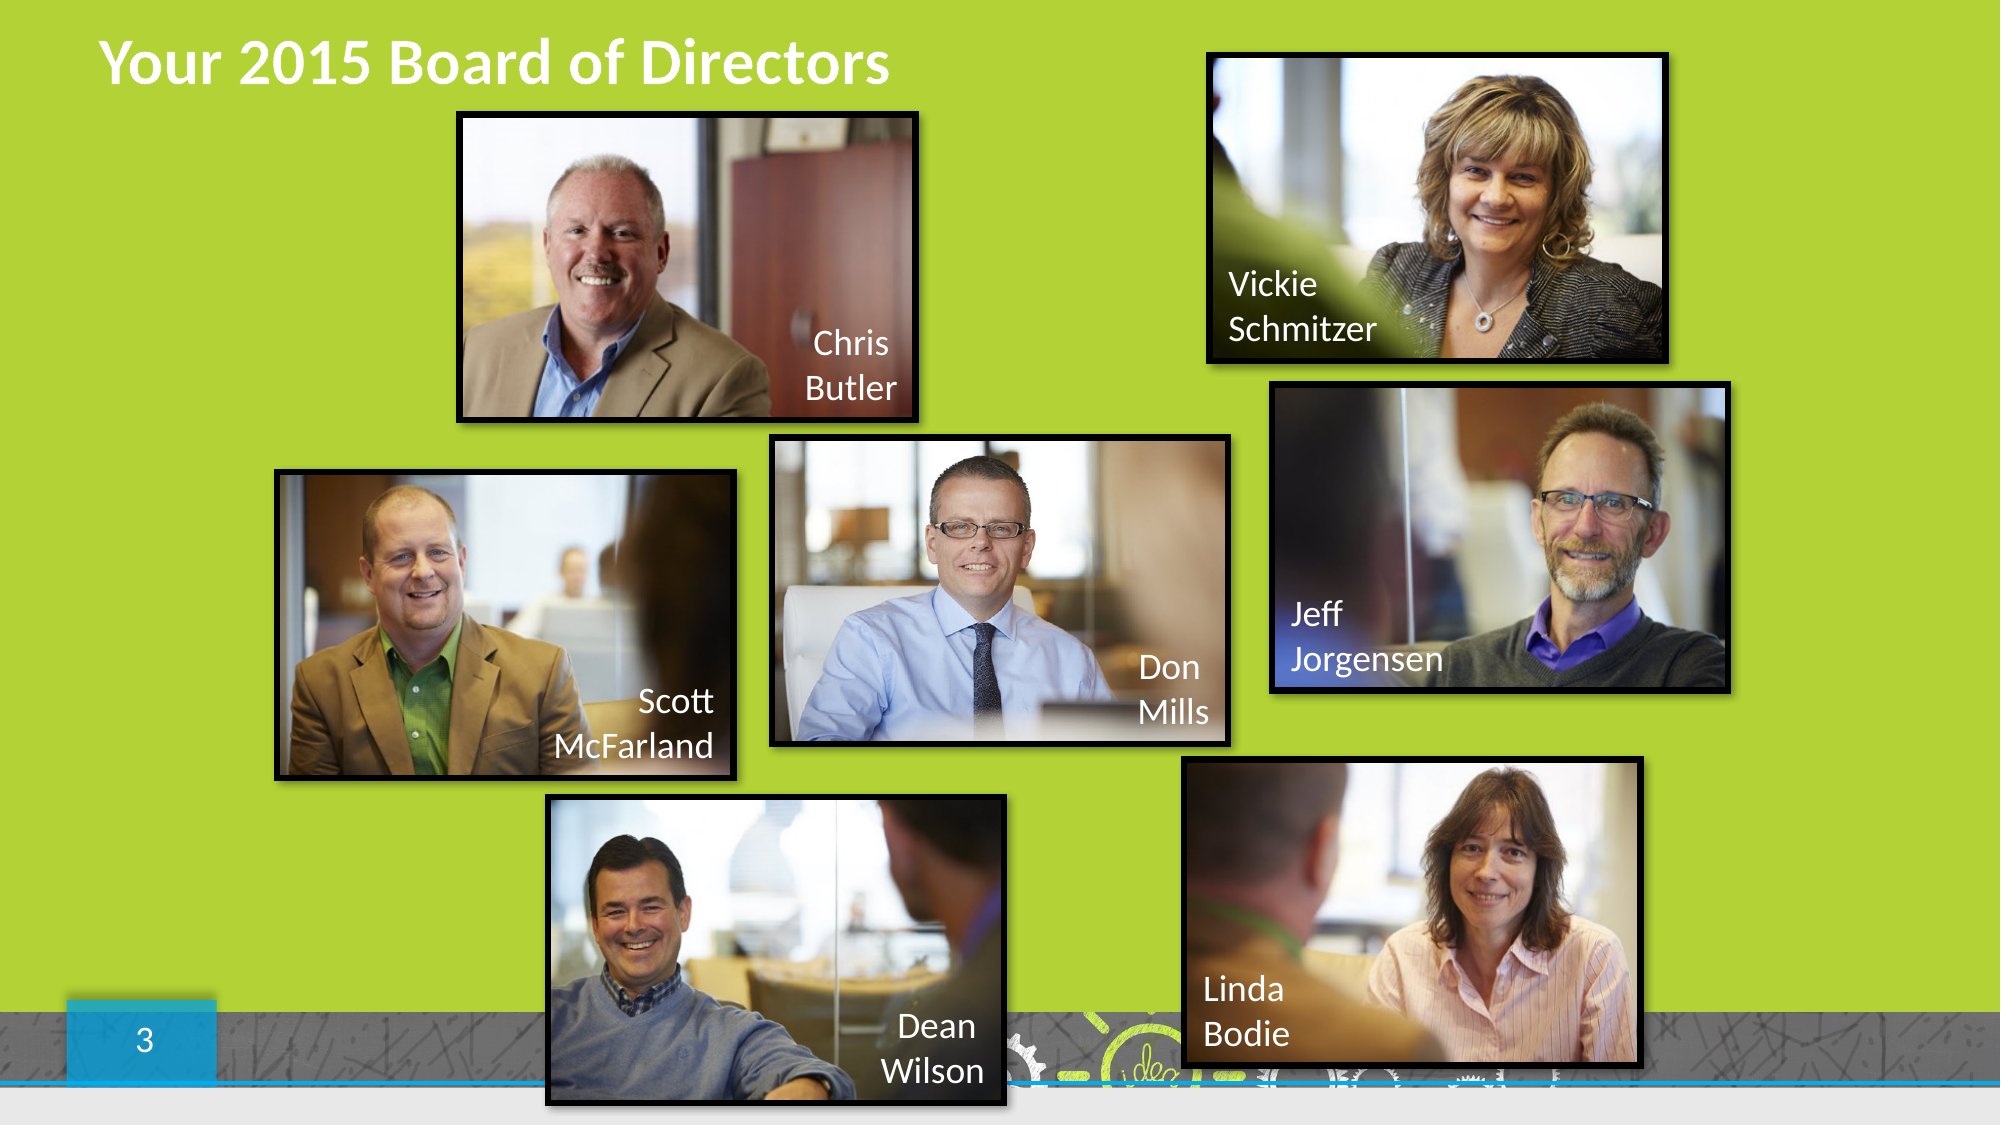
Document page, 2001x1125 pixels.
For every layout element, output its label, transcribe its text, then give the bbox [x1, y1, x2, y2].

title Your 2015 Board of Directors [83, 0, 1884, 105]
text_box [550, 799, 1002, 1101]
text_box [1187, 762, 1638, 1063]
slide_number 3 [78, 1007, 212, 1068]
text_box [1274, 387, 1726, 688]
picture [1007, 1012, 2000, 1080]
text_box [1212, 57, 1663, 359]
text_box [462, 117, 913, 418]
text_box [280, 474, 731, 776]
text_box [774, 440, 1226, 741]
picture [0, 1012, 545, 1080]
